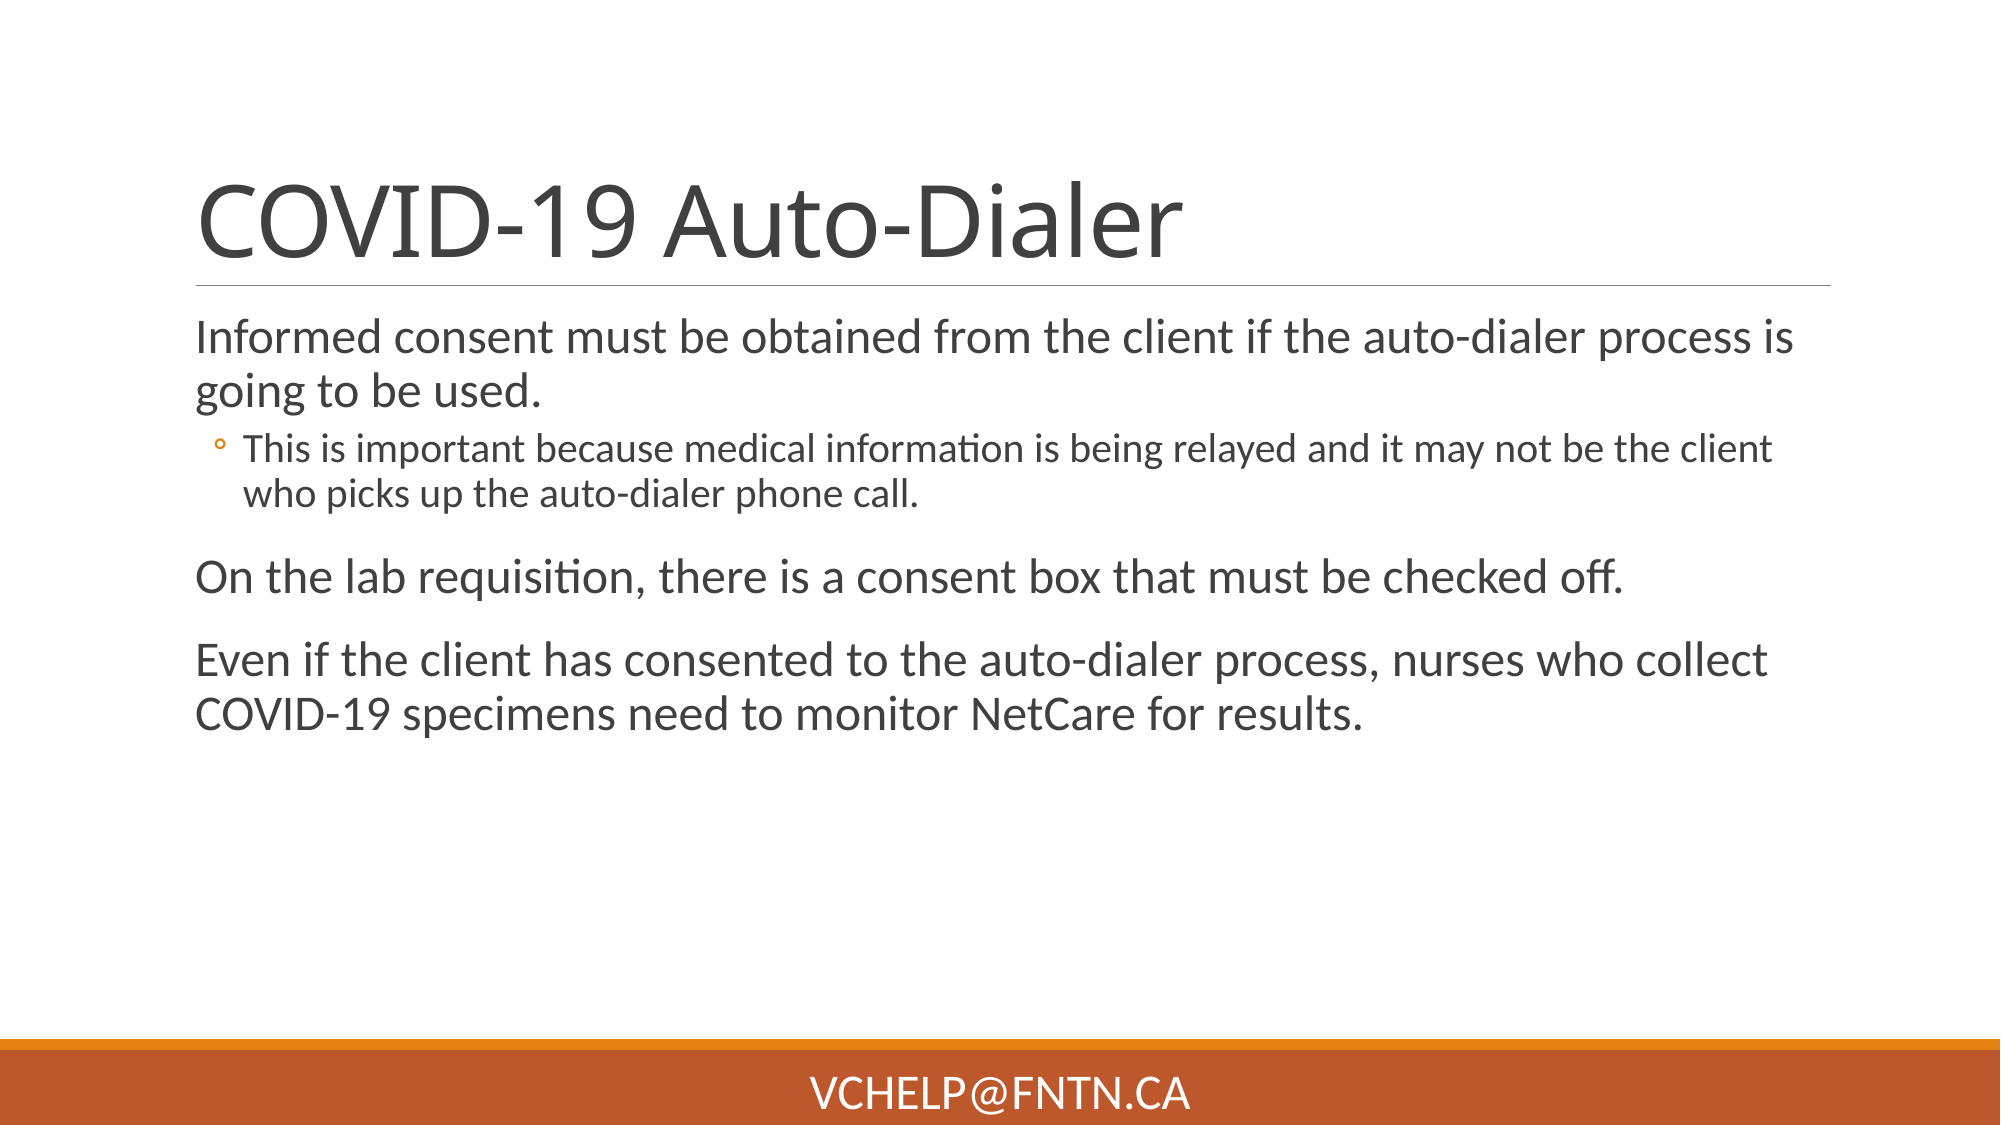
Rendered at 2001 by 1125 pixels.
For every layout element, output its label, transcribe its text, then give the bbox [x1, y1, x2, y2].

list Informed consent must be obtained from the client if the auto-dialer process is going to be used. This is important because medical information is being relayed and it may not be the client who picks up the auto-dialer phone call. On the lab requisition, there is a consent box that must be checked off. Even if the client has consented to the auto-dialer process, nurses who collect COVID-19 specimens need to monitor NetCare for results. [180, 302, 1830, 963]
title COVID-19 Auto-Dialer [180, 47, 1830, 285]
footer VChelp@FNTN.ca [604, 1059, 1396, 1120]
